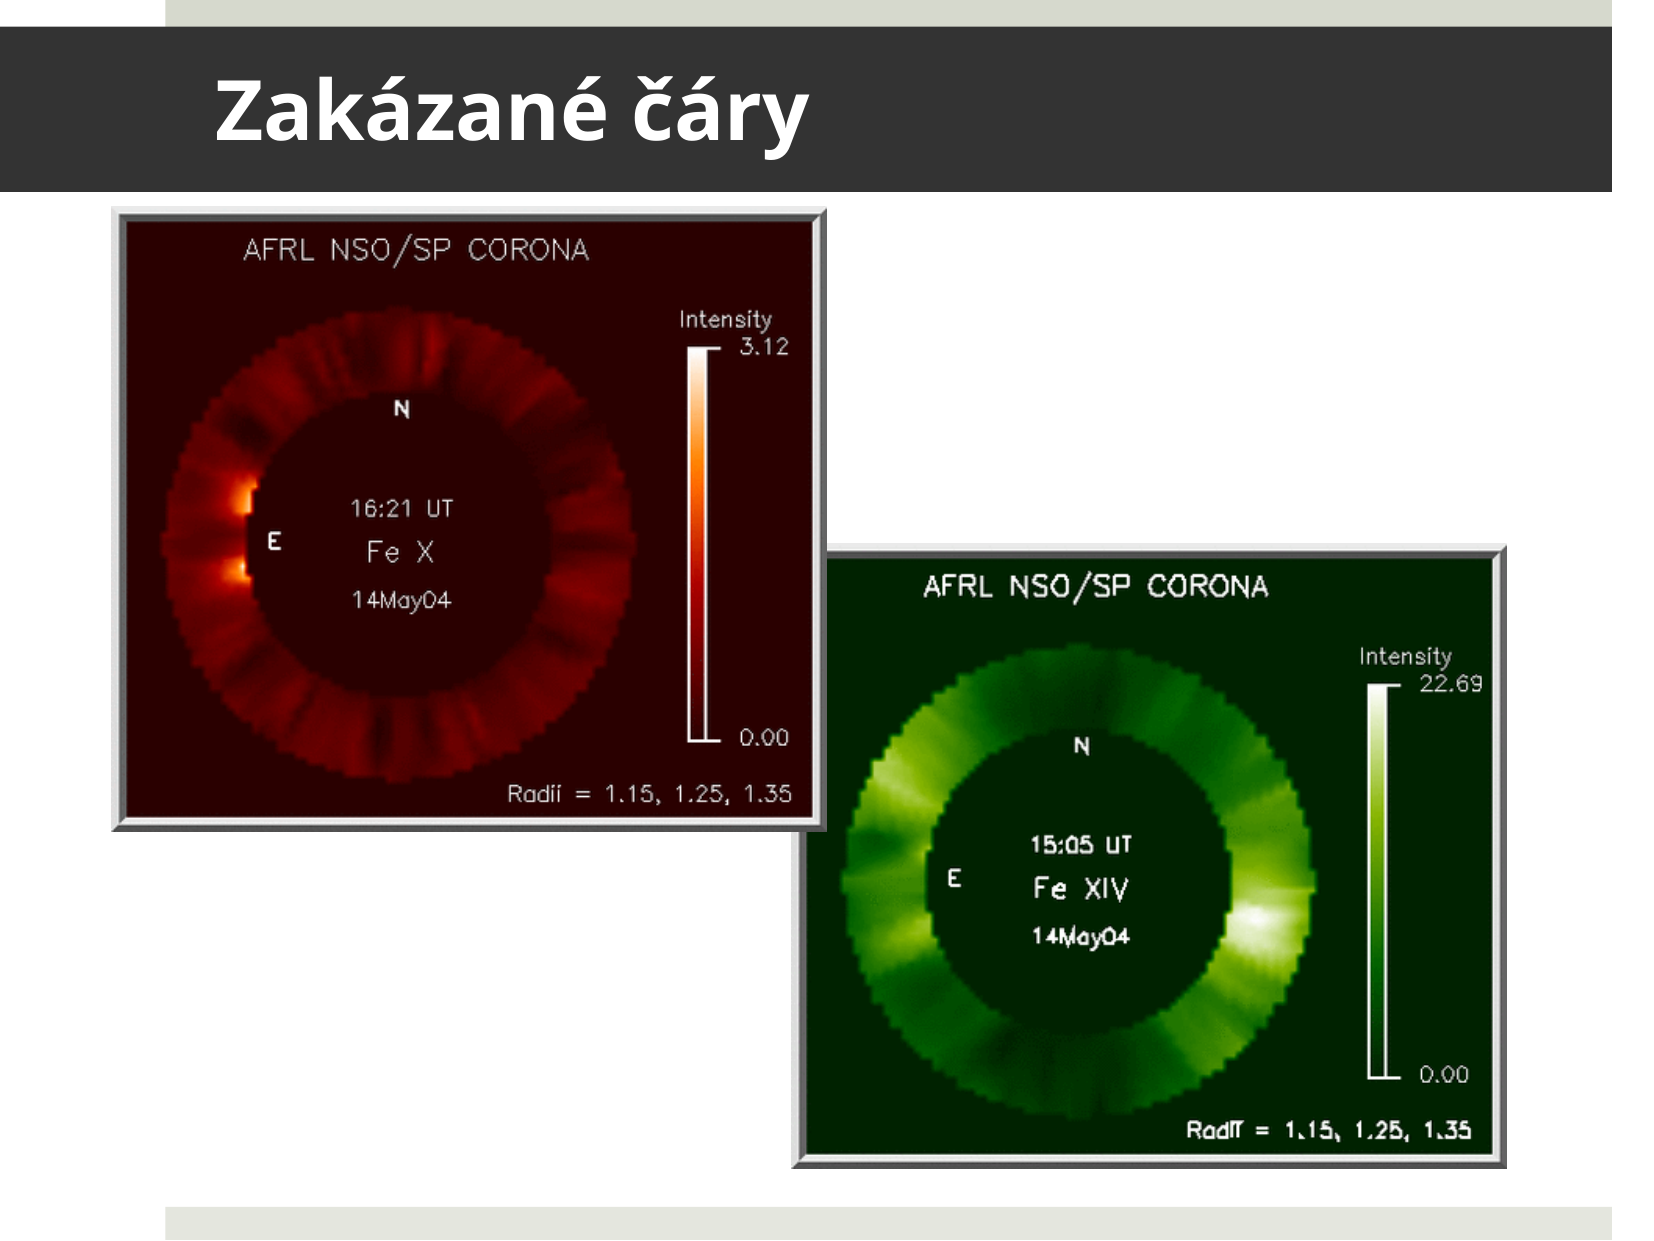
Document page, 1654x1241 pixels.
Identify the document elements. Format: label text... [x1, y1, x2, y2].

picture [110, 206, 1508, 1169]
title Zakázané čáry [0, 26, 1612, 192]
